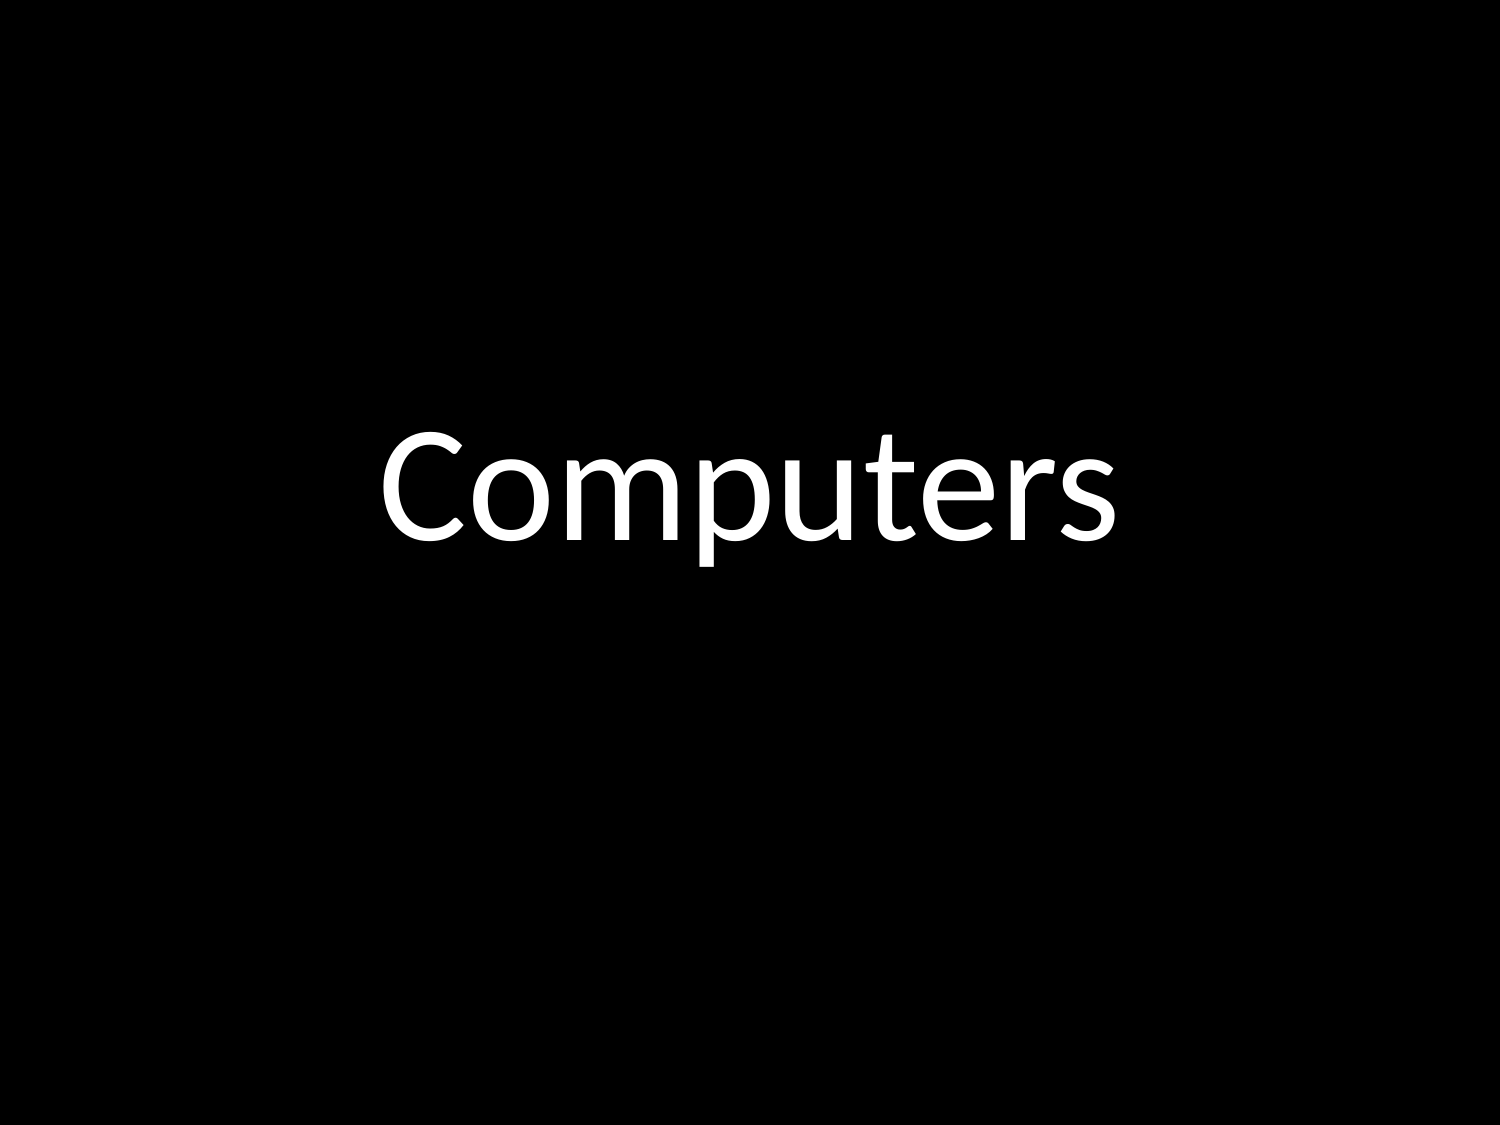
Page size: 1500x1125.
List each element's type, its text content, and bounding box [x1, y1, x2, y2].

list Computers [0, 0, 1500, 1125]
